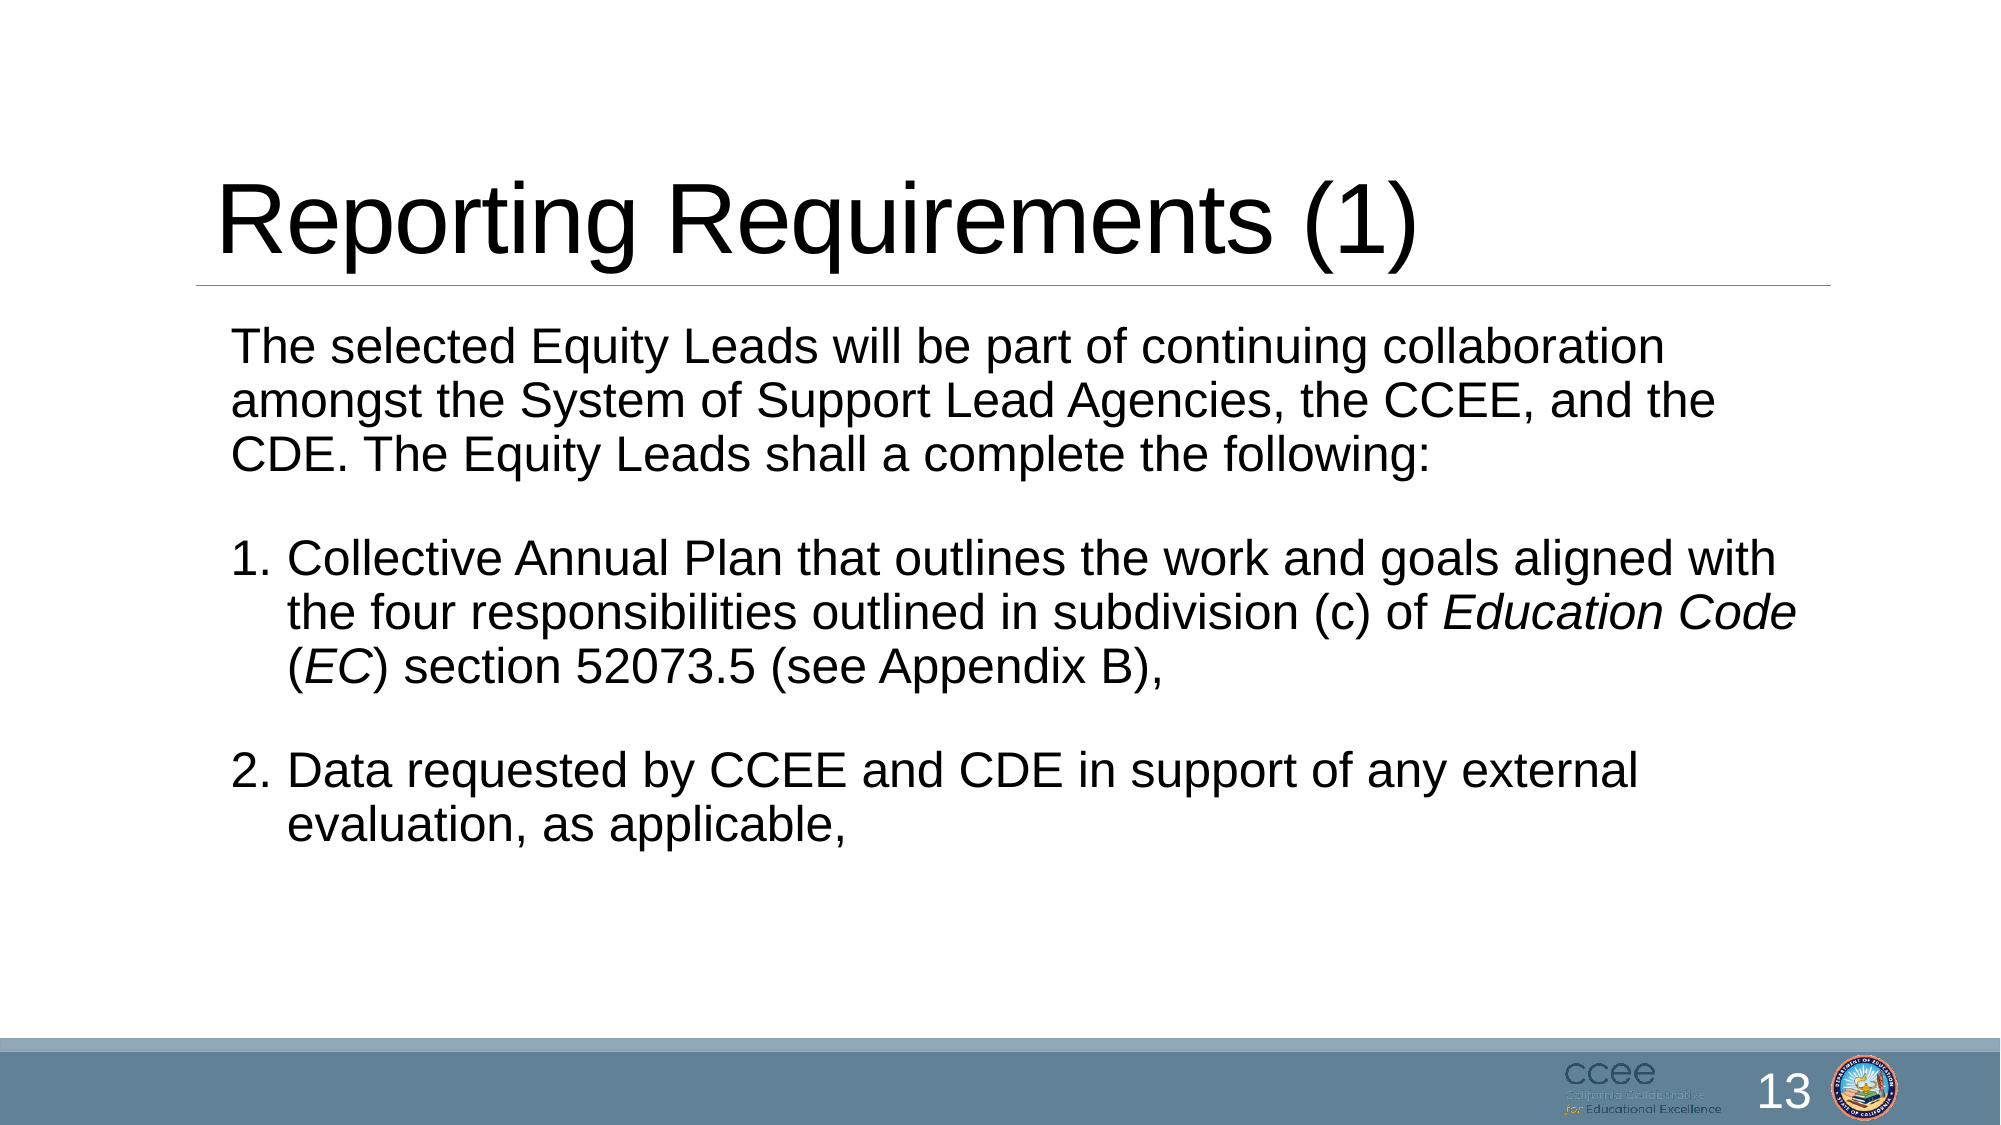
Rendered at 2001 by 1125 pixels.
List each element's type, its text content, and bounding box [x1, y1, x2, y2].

slide_number 13 [1611, 1059, 1827, 1119]
picture [1564, 1063, 1611, 1115]
picture [1831, 1055, 1899, 1122]
list The selected Equity Leads will be part of continuing collaboration amongst the System of Support Lead Agencies, the CCEE, and the CDE. The Equity Leads shall a complete the following: Collective Annual Plan that outlines the work and goals aligned with the four responsibilities outlined in subdivision (c) of Education Code (EC) section 52073.5 (see Appendix B), Data requested by CCEE and CDE in support of any external evaluation, as applicable, [177, 313, 1827, 1028]
title Reporting Requirements (1) [200, 43, 1942, 282]
